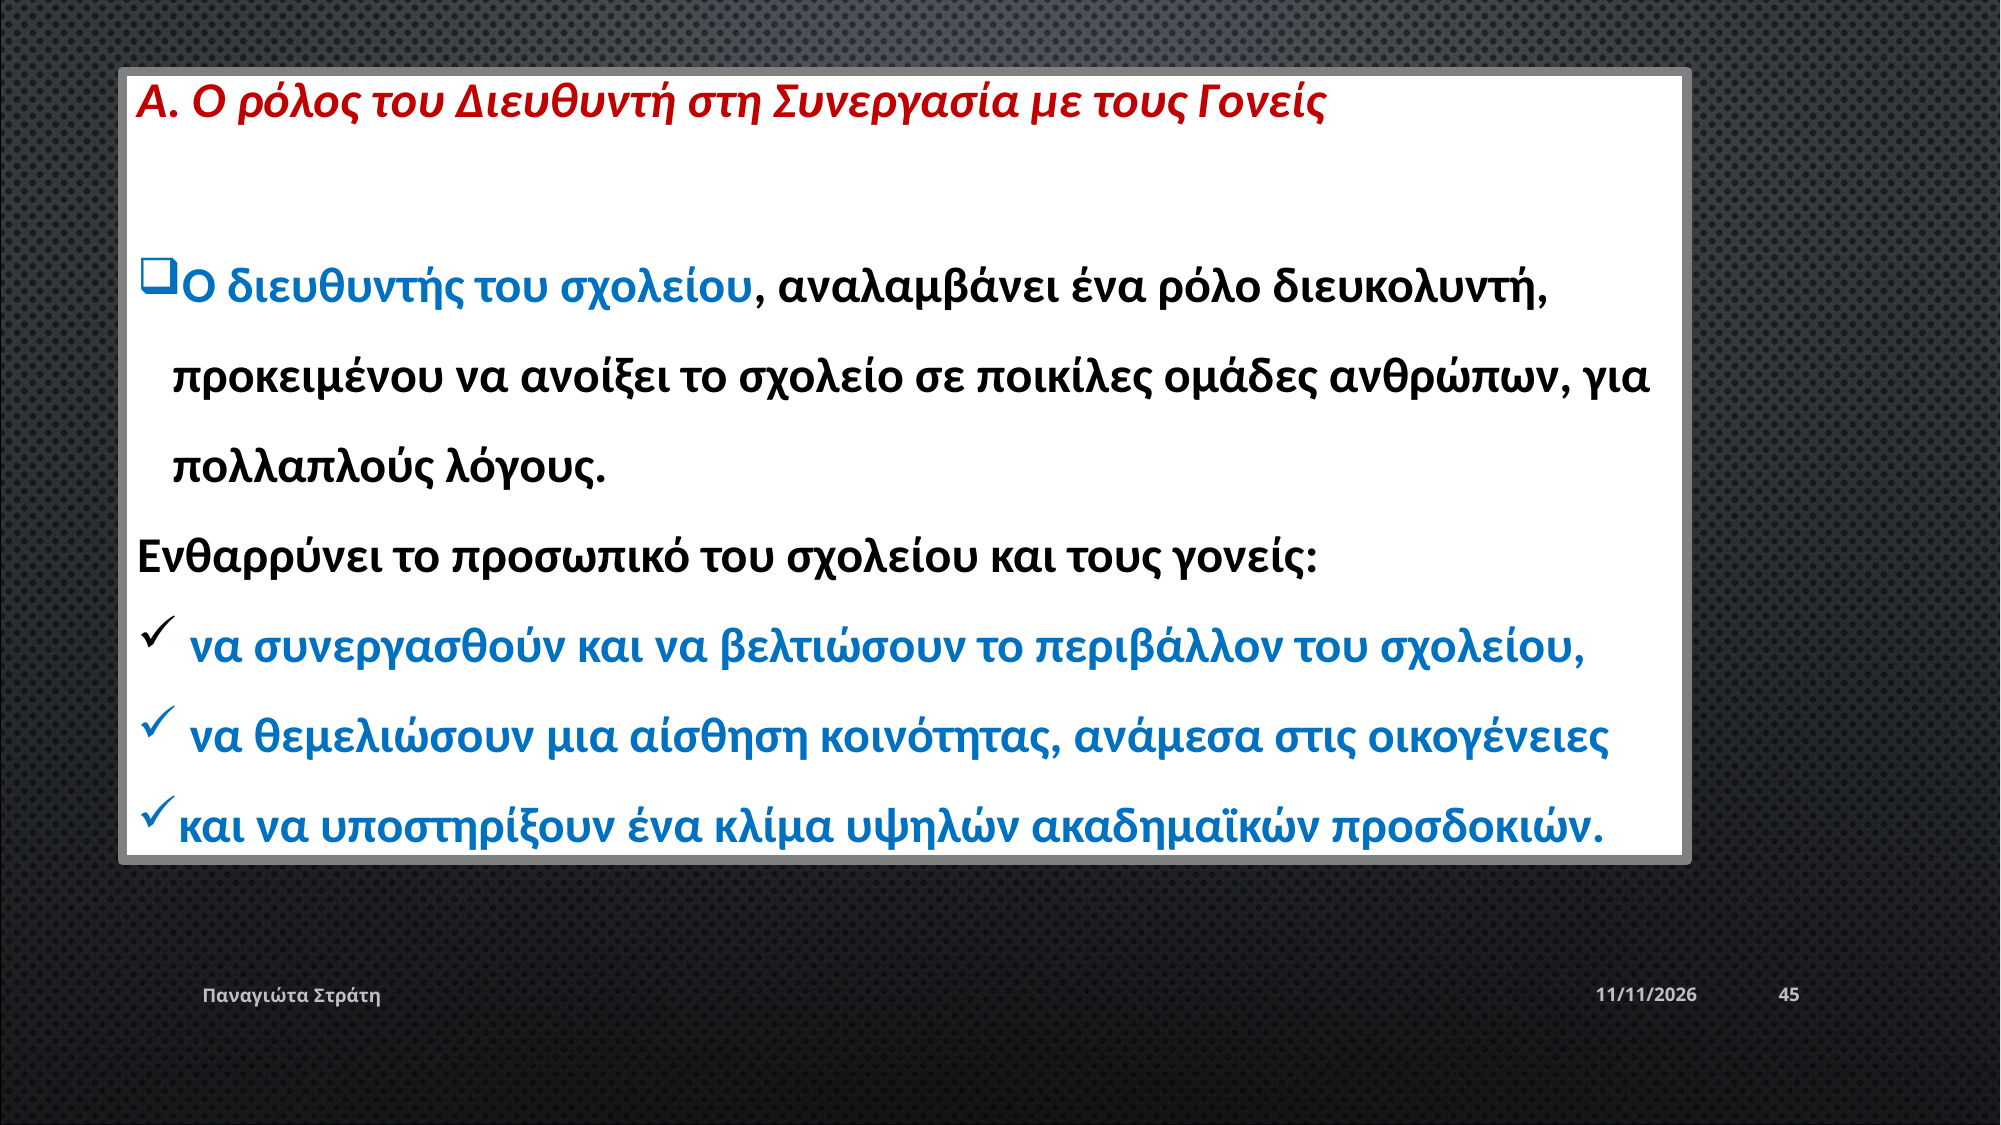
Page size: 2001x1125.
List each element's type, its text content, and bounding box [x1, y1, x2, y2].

text_box Α. Ο ρόλος του Διευθυντή στη Συνεργασία με τους Γονείς Ο διευθυντής του σχολείου, αναλαμβάνει ένα ρόλο διευκολυντή, προκειμένου να ανοίξει το σχολείο σε ποικίλες ομάδες ανθρώπων, για πολλαπλούς λόγους. Ενθαρρύνει το προσωπικό του σχολείου και τους γονείς: να συνεργασθούν και να βελτιώσουν το περιβάλλον του σχολείου, να θεμελιώσουν μια αίσθηση κοινότητας, ανάμεσα στις οικογένειες και να υποστηρίξουν ένα κλίμα υψηλών ακαδημαϊκών προσδοκιών. [122, 71, 1687, 861]
picture [0, 0, 2001, 1125]
footer Παναγιώτα Στράτη [187, 965, 1425, 1025]
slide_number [1449, 965, 1713, 1025]
slide_number 45 [1724, 965, 1816, 1025]
